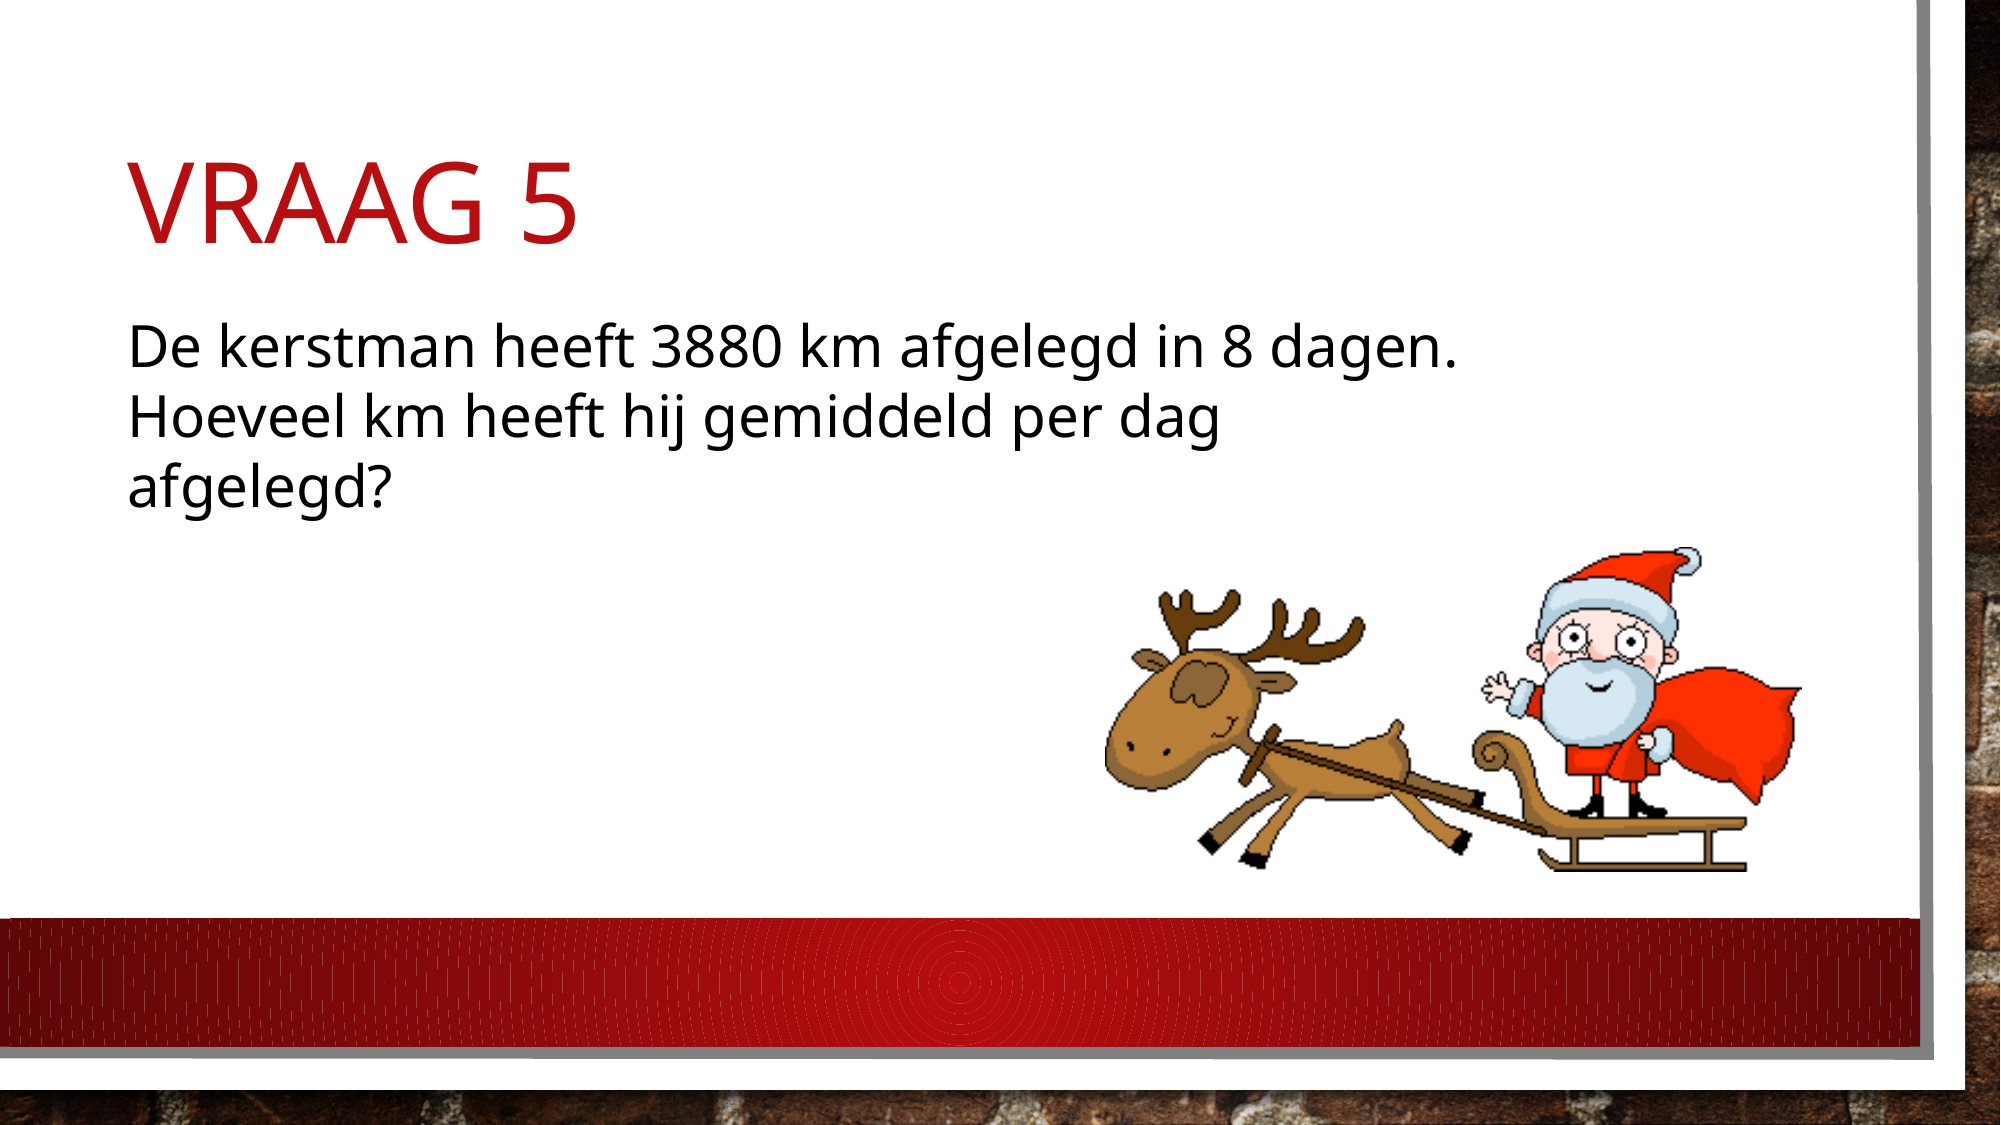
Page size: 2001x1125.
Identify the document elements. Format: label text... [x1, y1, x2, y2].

text_box De kerstman heeft 3880 km afgelegd in 8 dagen. Hoeveel km heeft hij gemiddeld per dag afgelegd? [112, 301, 1479, 597]
title Vraag 5 [112, 112, 1818, 302]
picture [1105, 546, 1802, 872]
picture [0, 0, 2000, 1125]
